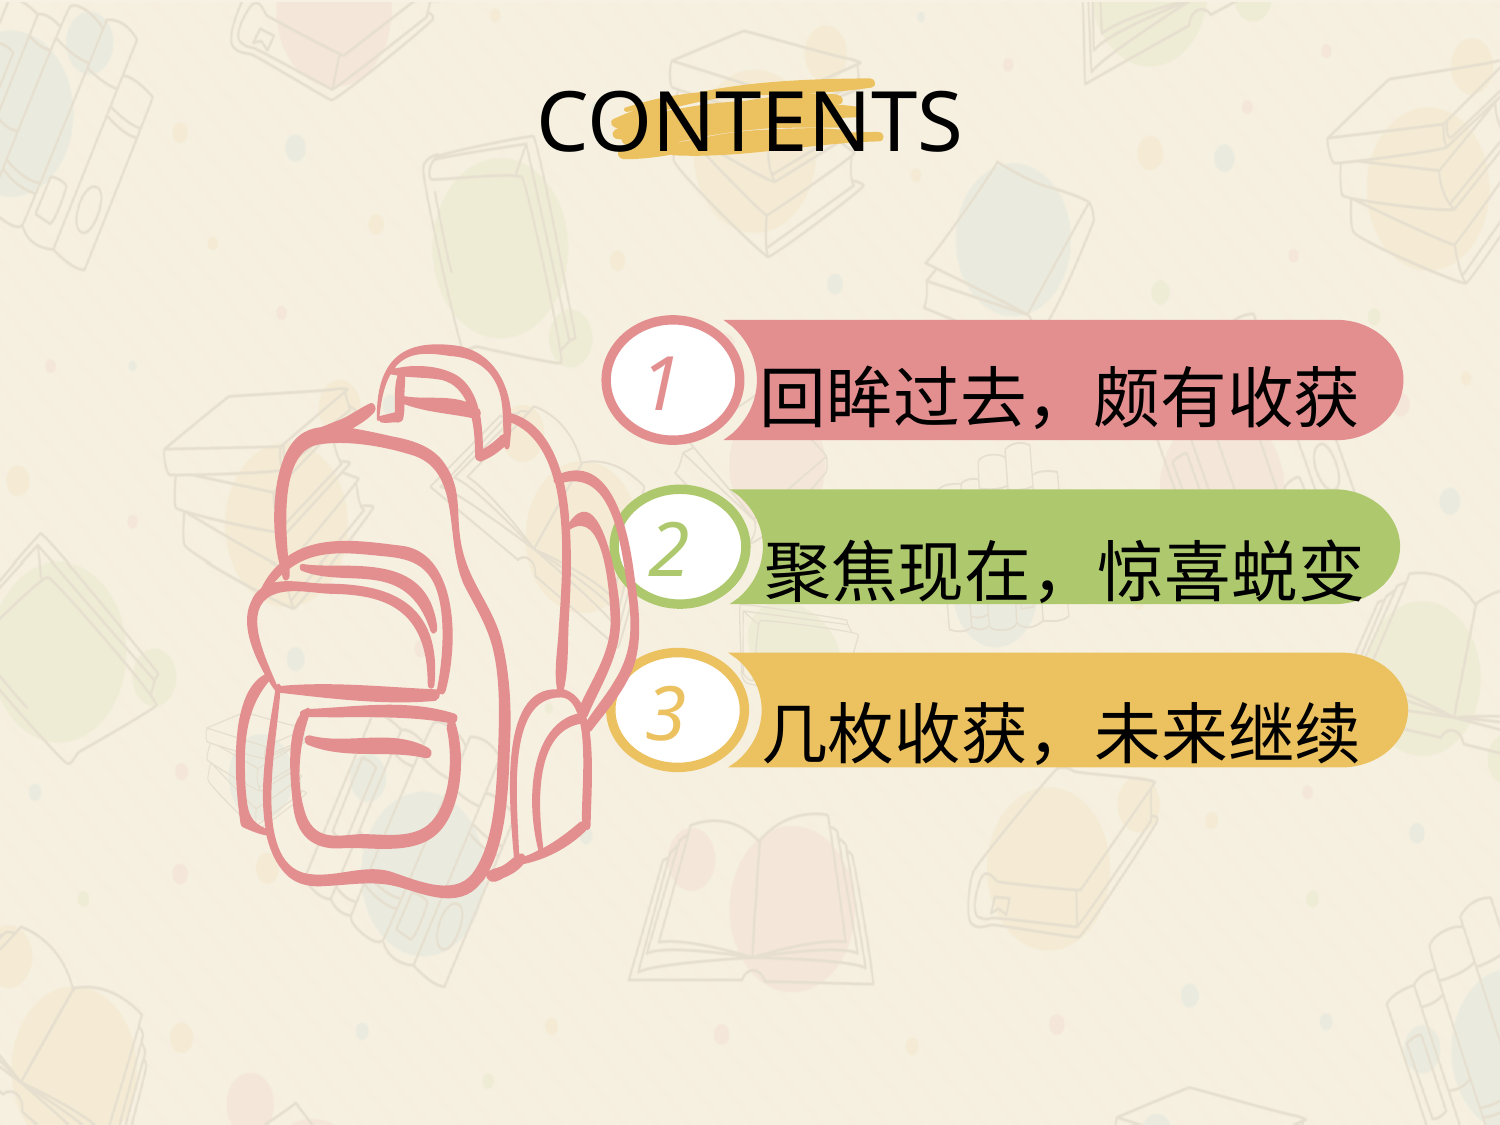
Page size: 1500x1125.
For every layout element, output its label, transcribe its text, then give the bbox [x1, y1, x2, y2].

text_box CONTENTS [521, 60, 979, 176]
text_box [644, 652, 1409, 781]
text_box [606, 319, 1404, 552]
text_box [227, 339, 644, 911]
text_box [644, 489, 1402, 652]
